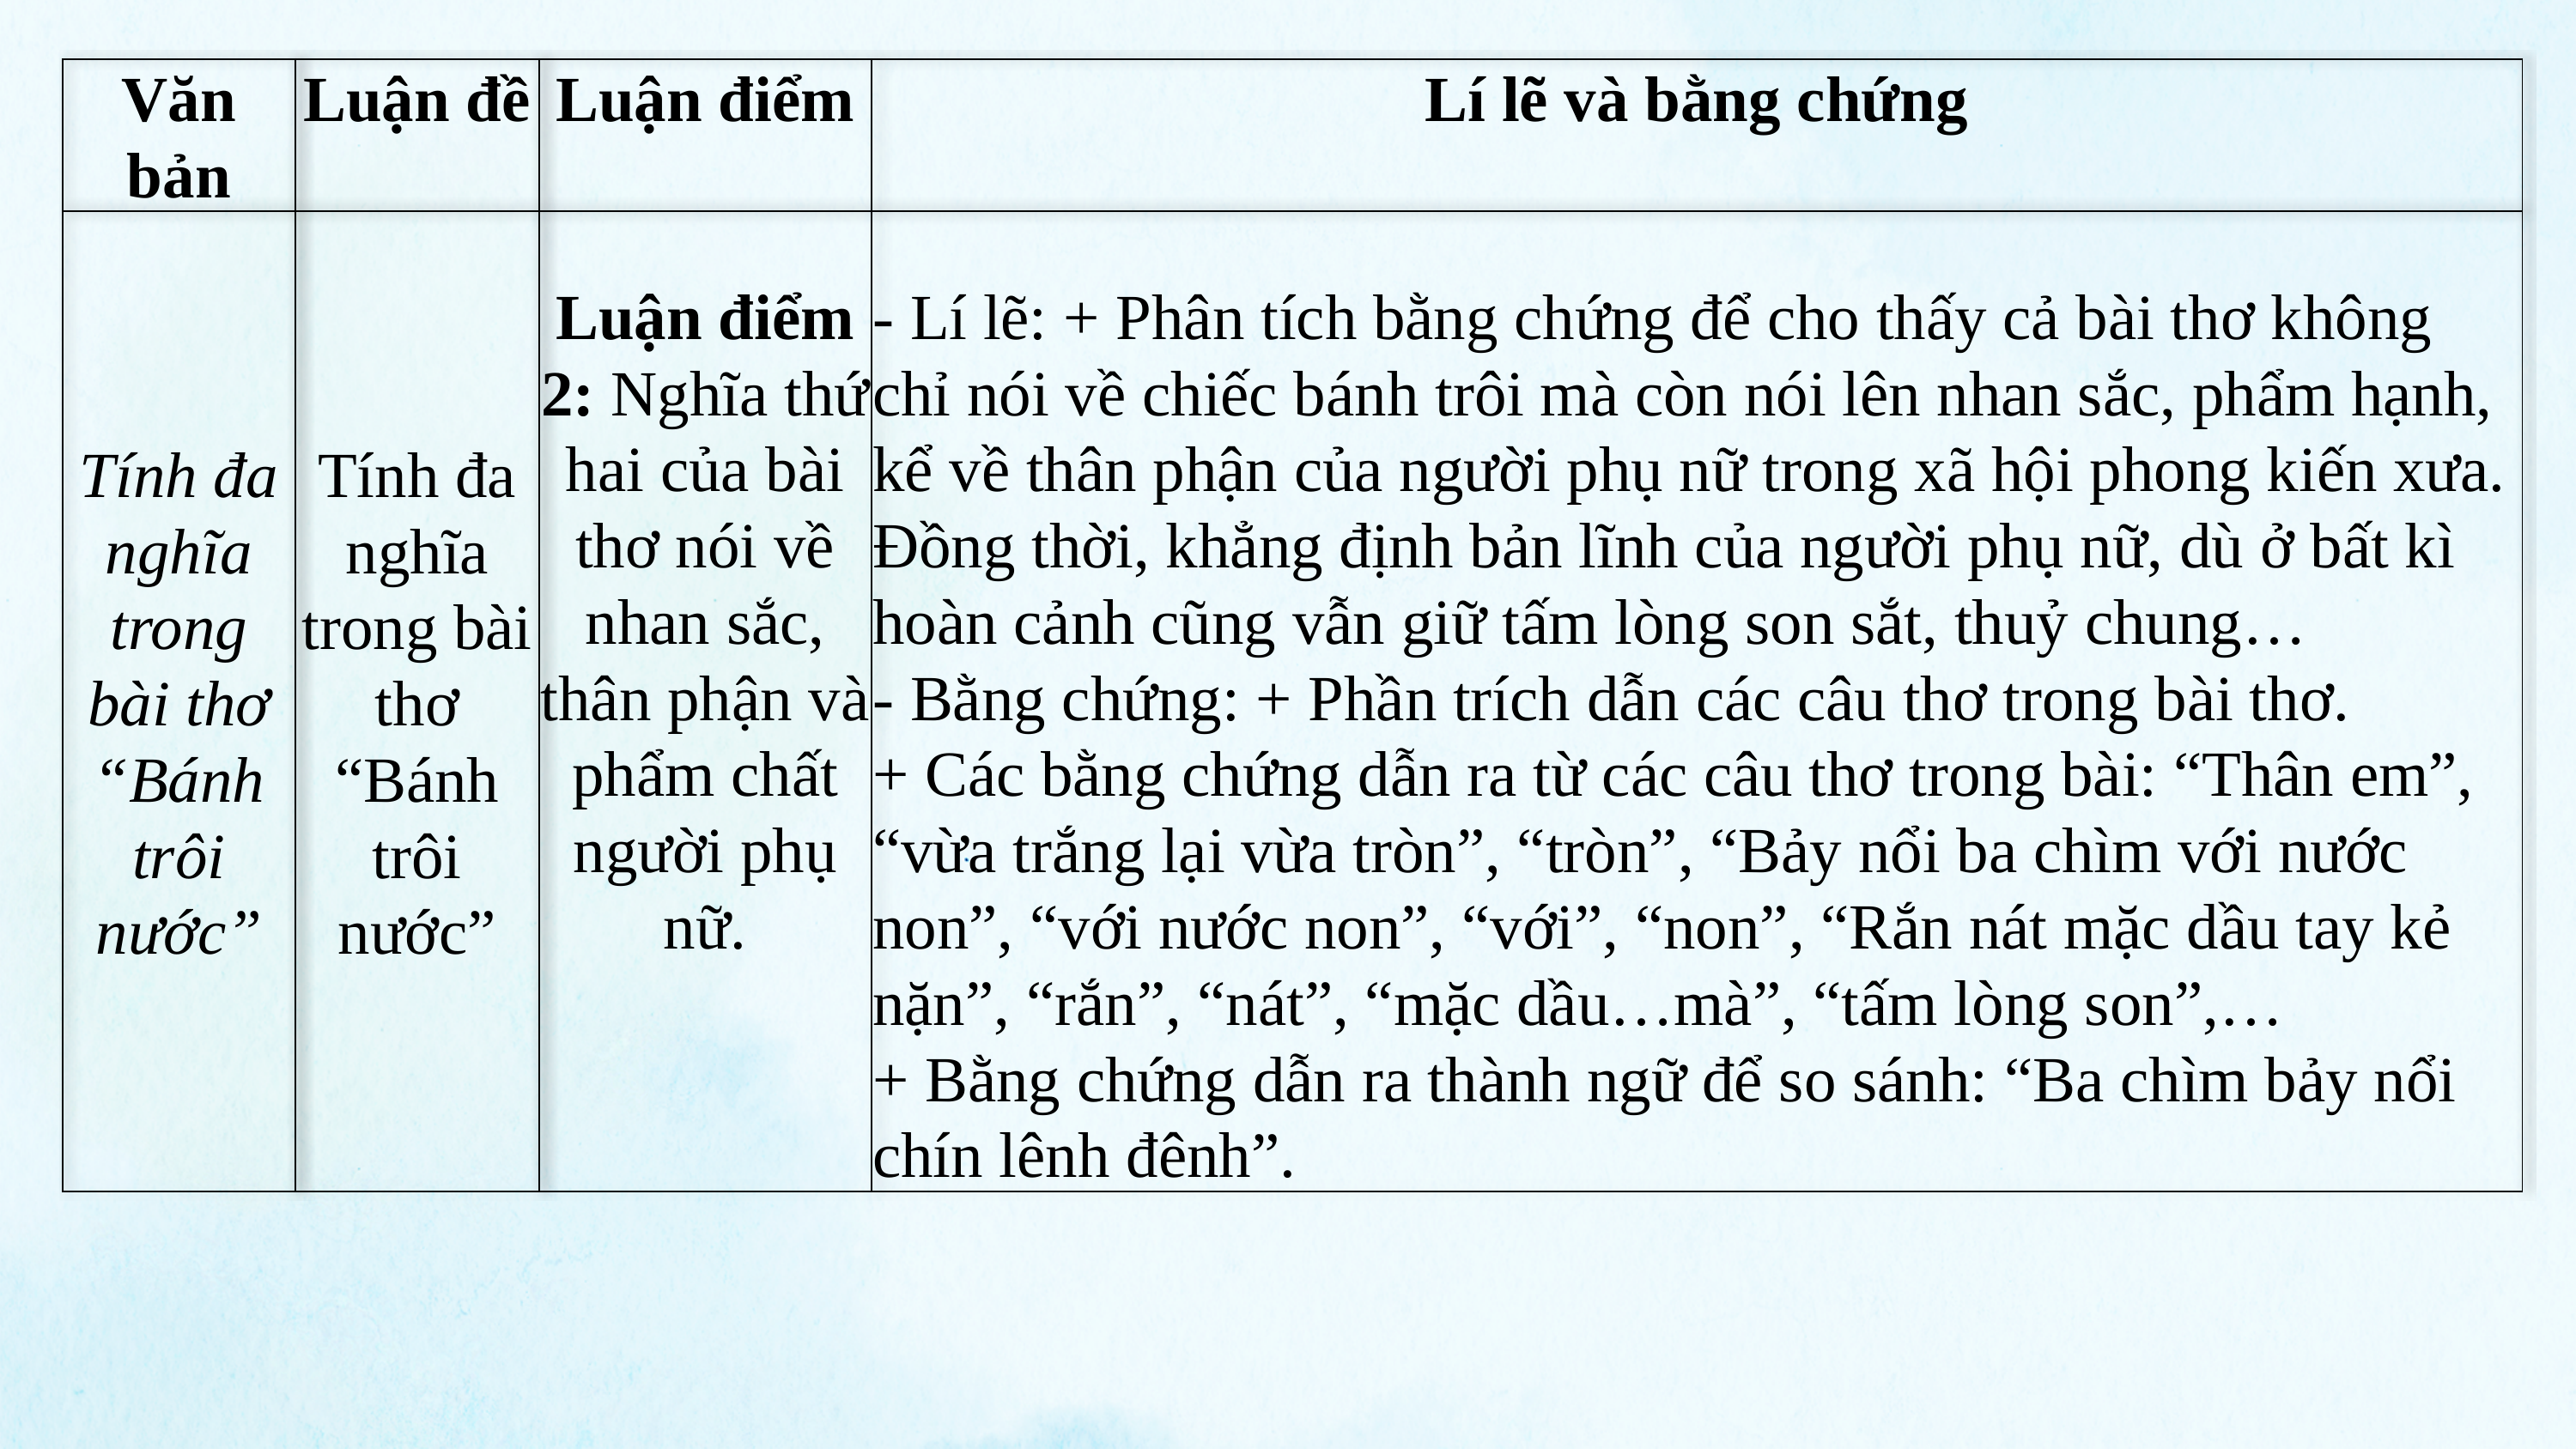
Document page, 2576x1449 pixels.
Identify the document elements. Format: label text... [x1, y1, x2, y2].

table_header Luận đề [296, 60, 538, 210]
table_cell [872, 212, 2522, 277]
table_cell [540, 212, 871, 277]
table_cell Tính đa nghĩa trong bài thơ “Bánh trôi nước” [296, 212, 538, 1191]
table_cell Tính đa nghĩa trong bài thơ “Bánh trôi nước” [64, 212, 295, 1191]
text_box [0, 0, 2576, 1449]
table_header Văn bản [64, 60, 295, 210]
table_header Lí lẽ và bằng chứng [872, 60, 2522, 210]
table_cell Luận điểm 2: Nghĩa thứ hai của bài thơ nói về nhan sắc, thân phận và phẩm chất người phụ nữ. [540, 277, 871, 1191]
table_header Luận điểm [540, 60, 871, 210]
table_cell - Lí lẽ: + Phân tích bằng chứng để cho thấy cả bài thơ không chỉ nói về chiếc bánh trôi mà còn nói lên nhan sắc, phẩm hạnh, kể về thân phận của người phụ nữ trong xã hội phong kiến xưa. Đồng thời, khẳng định bản lĩnh của người phụ nữ, dù ở bất kì hoàn cảnh cũng vẫn giữ tấm lòng son sắt, thuỷ chung… - Bằng chứng: + Phần trích dẫn các câu thơ trong bài thơ. + Các bằng chứng dẫn ra từ các câu thơ trong bài: “Thân em”, “vừa trắng lại vừa tròn”, “tròn”, “Bảy nổi ba chìm với nước non”, “với nước non”, “với”, “non”, “Rắn nát mặc dầu tay kẻ nặn”, “rắn”, “nát”, “mặc dầu…mà”, “tấm lòng son”,… + Bằng chứng dẫn ra thành ngữ để so sánh: “Ba chìm bảy nổi chín lênh đênh”. [872, 277, 2522, 1191]
